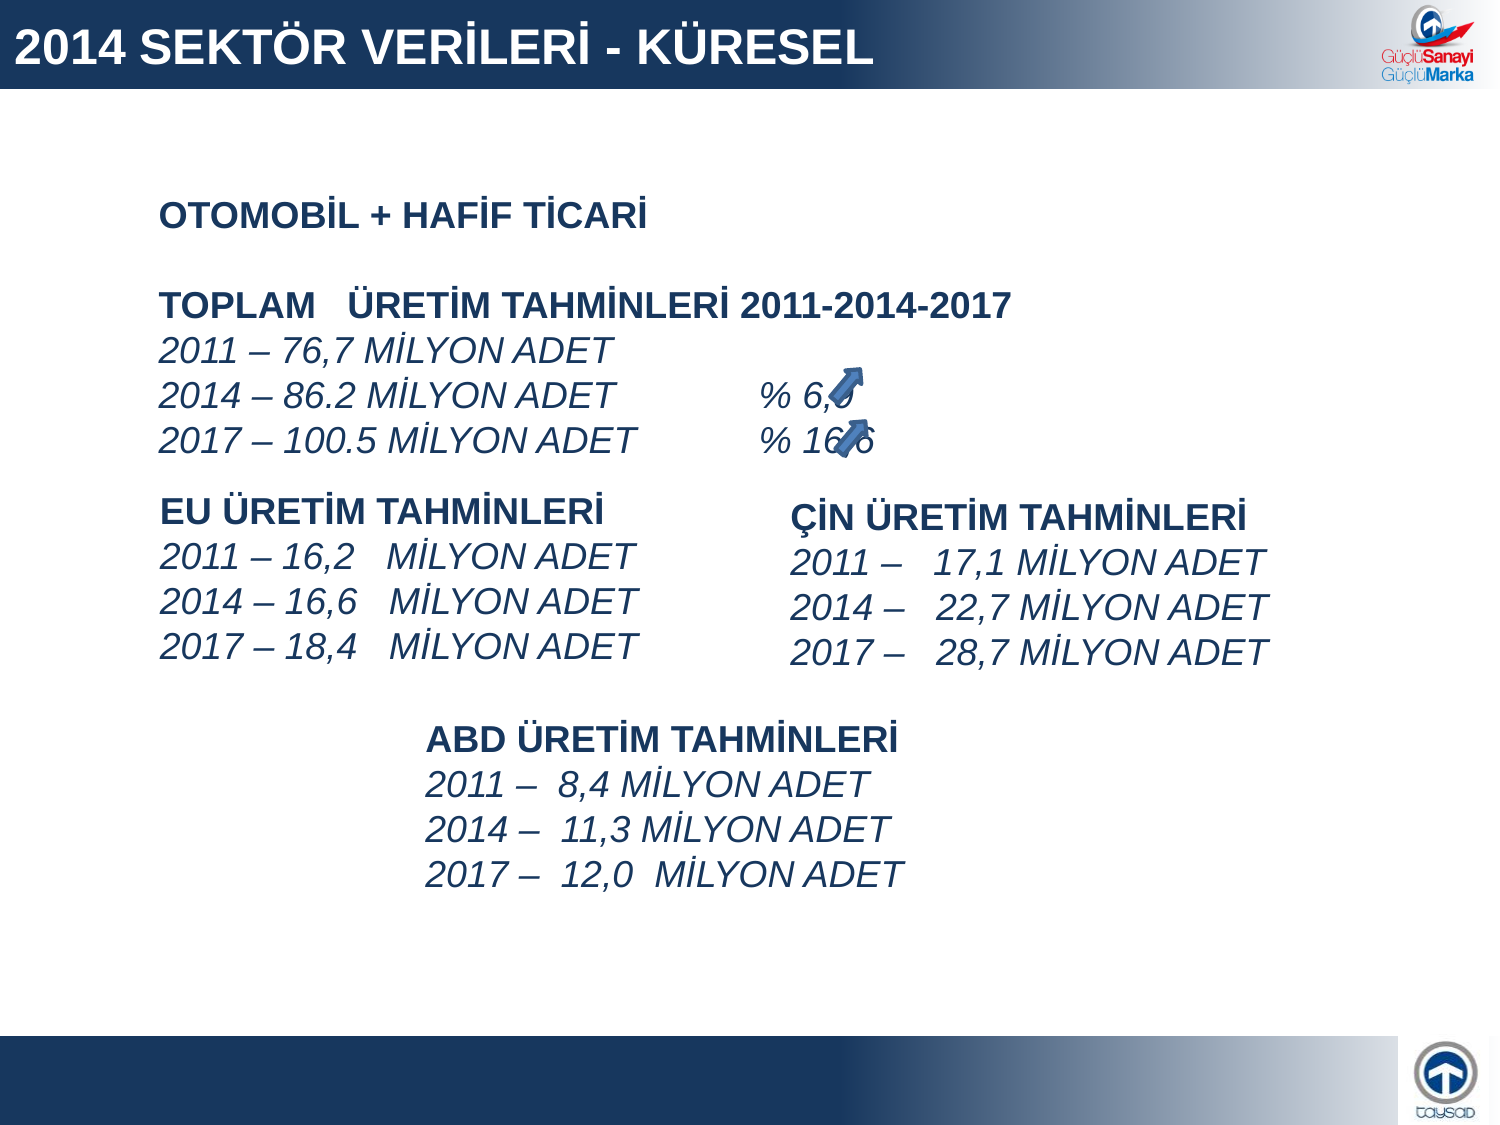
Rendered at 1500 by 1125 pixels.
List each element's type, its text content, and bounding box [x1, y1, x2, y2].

picture [1376, 1, 1479, 87]
picture [1398, 1034, 1489, 1125]
text_box EU ÜRETİM TAHMİNLERİ 2011 – 16,2 MİLYON ADET 2014 – 16,6 MİLYON ADET 2017 – 18,4 MİLYON ADET [145, 479, 732, 720]
text_box OTOMOBİL + HAFİF TİCARİ TOPLAM ÜRETİM TAHMİNLERİ 2011-2014-2017 2011 – 76,7 MİLYON ADET 2014 – 86.2 MİLYON ADET % 6,9 2017 – 100.5 MİLYON ADET % 16,6 [143, 183, 1280, 649]
text_box ÇİN ÜRETİM TAHMİNLERİ 2011 – 17,1 MİLYON ADET 2014 – 22,7 MİLYON ADET 2017 – 28,7 MİLYON ADET [775, 485, 1362, 726]
text_box [833, 419, 869, 458]
text_box 2014 SEKTÖR VERİLERİ - KÜRESEL [0, 7, 1022, 82]
text_box ABD ÜRETİM TAHMİNLERİ 2011 – 8,4 MİLYON ADET 2014 – 11,3 MİLYON ADET 2017 – 12,0 MİLYON ADET [410, 662, 997, 947]
text_box [828, 367, 864, 406]
